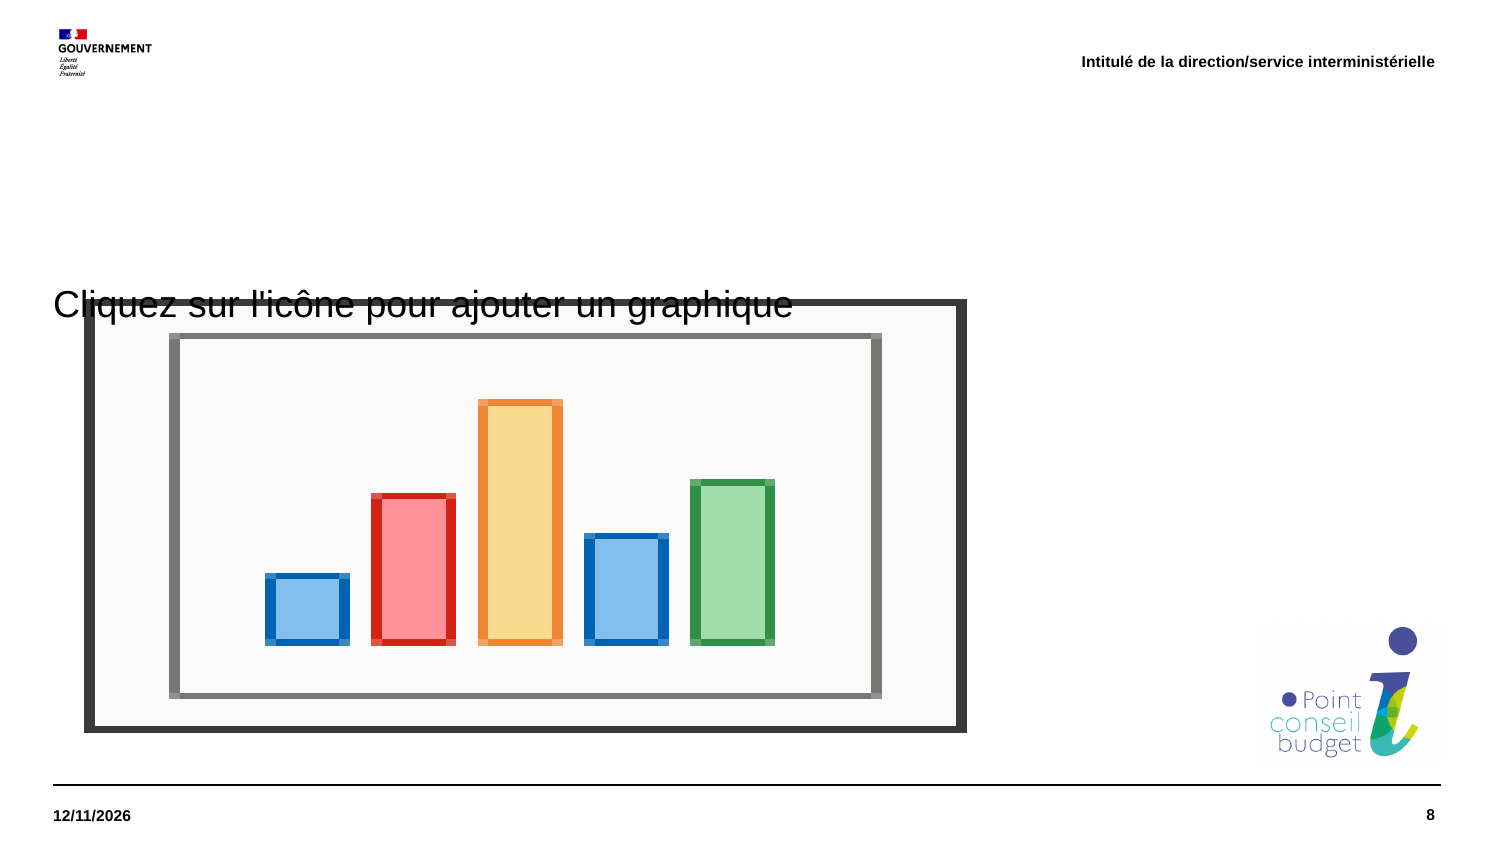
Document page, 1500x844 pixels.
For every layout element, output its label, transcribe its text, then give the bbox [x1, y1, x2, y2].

picture [1257, 619, 1446, 765]
picture [47, 17, 166, 107]
footer Intitulé de la direction/service interministérielle [470, 32, 1436, 92]
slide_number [53, 787, 252, 844]
slide_number 8 [1213, 784, 1436, 844]
